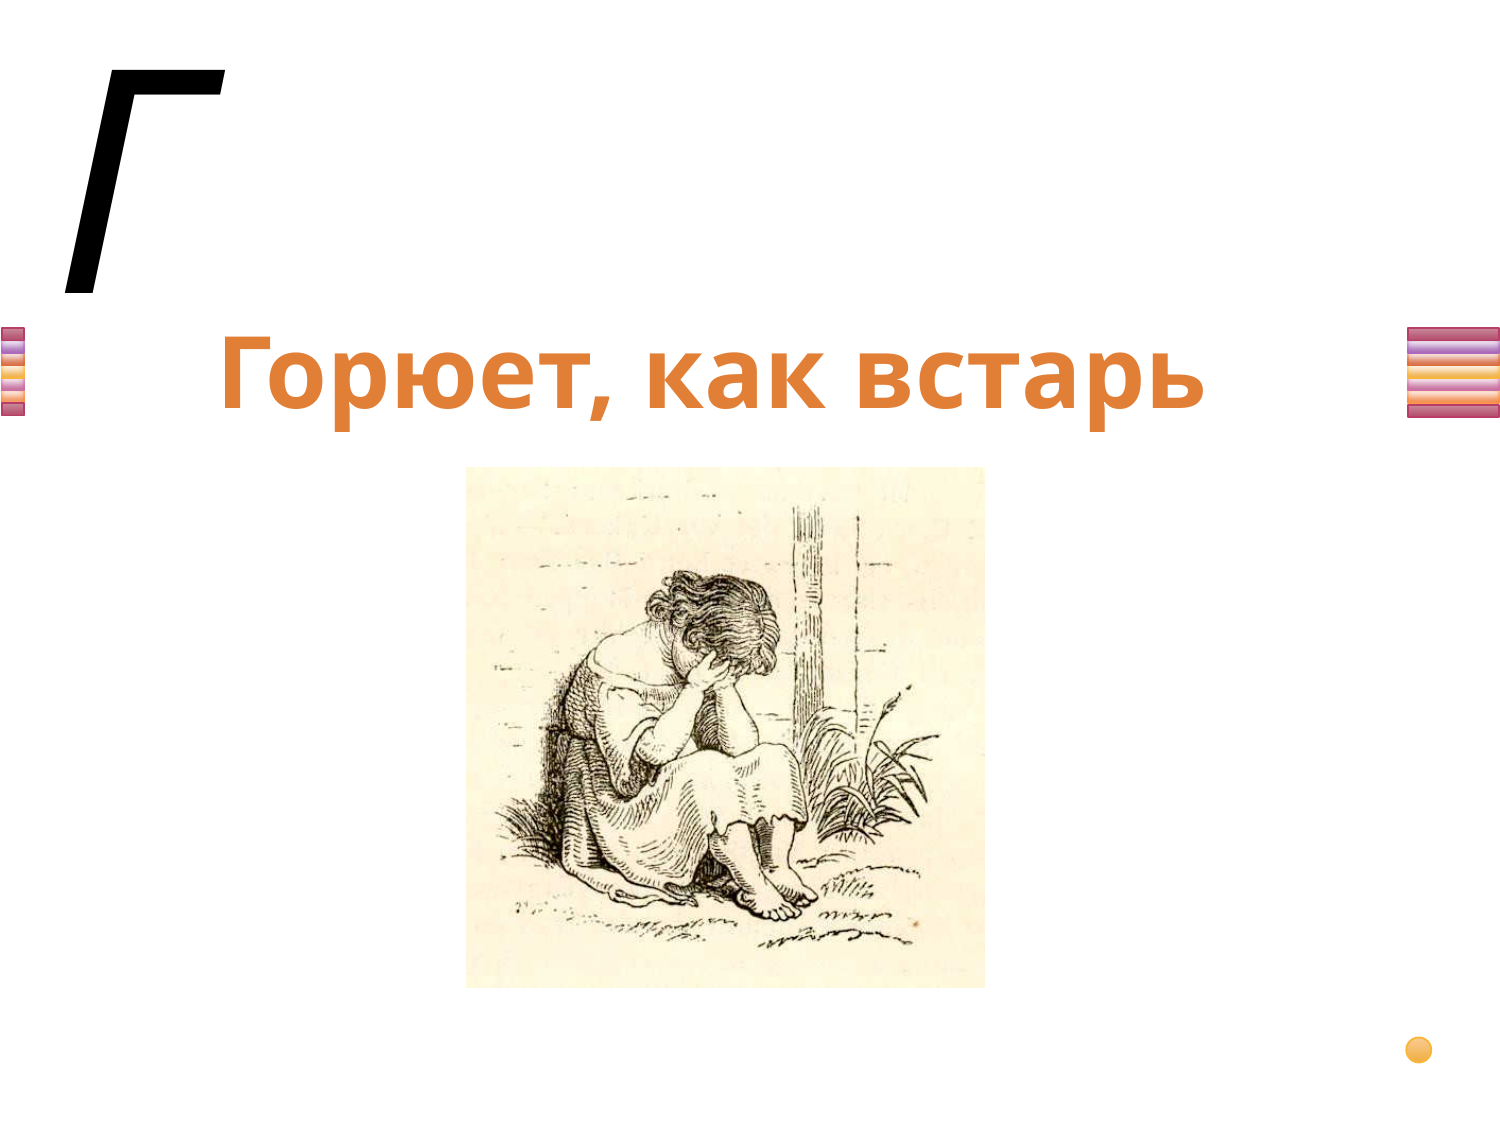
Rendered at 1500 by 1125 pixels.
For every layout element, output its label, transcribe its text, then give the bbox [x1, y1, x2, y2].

list Горюет, как встарь [37, 275, 1388, 463]
picture [466, 467, 985, 989]
title Г [37, 75, 1388, 263]
